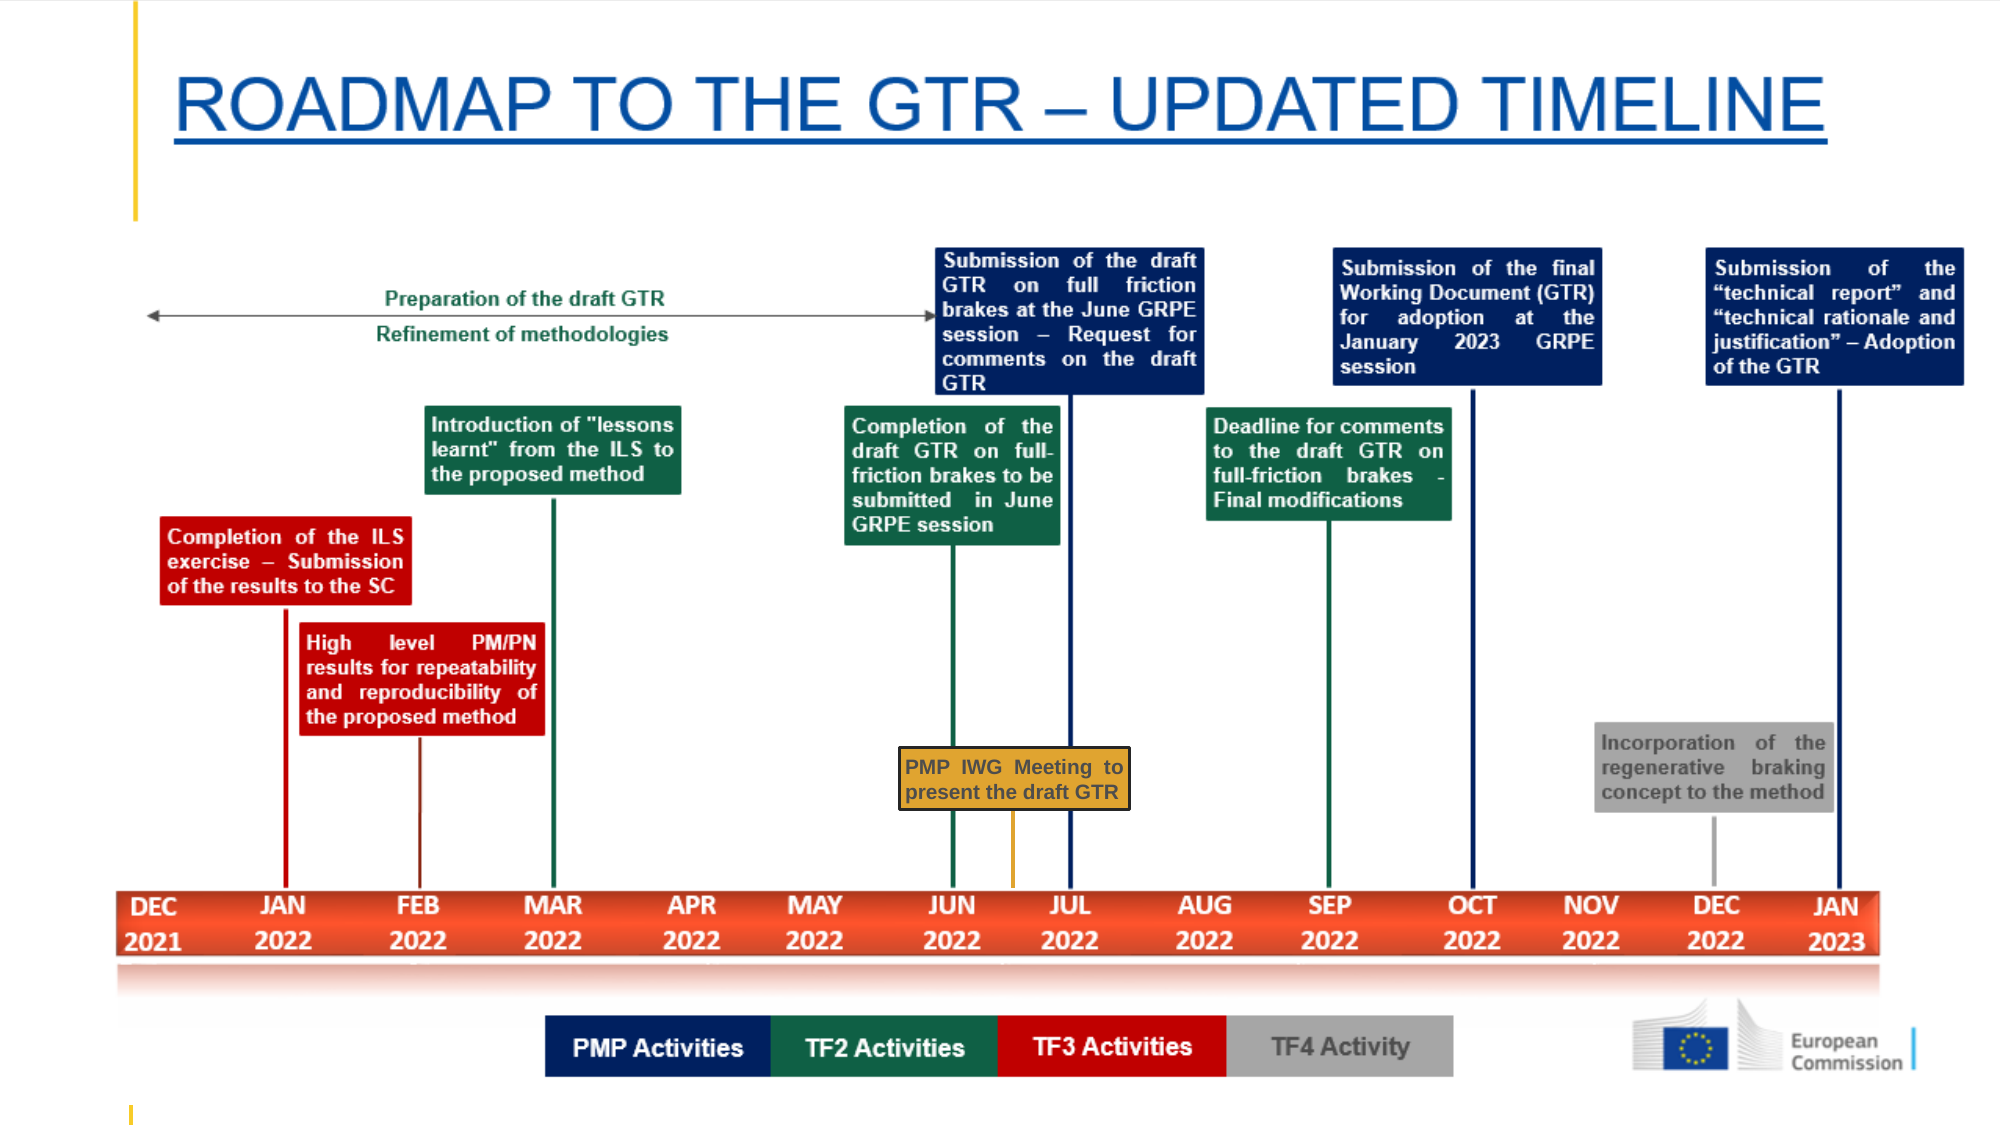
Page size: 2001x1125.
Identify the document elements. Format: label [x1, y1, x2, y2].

text_box [0, 0, 2000, 1105]
